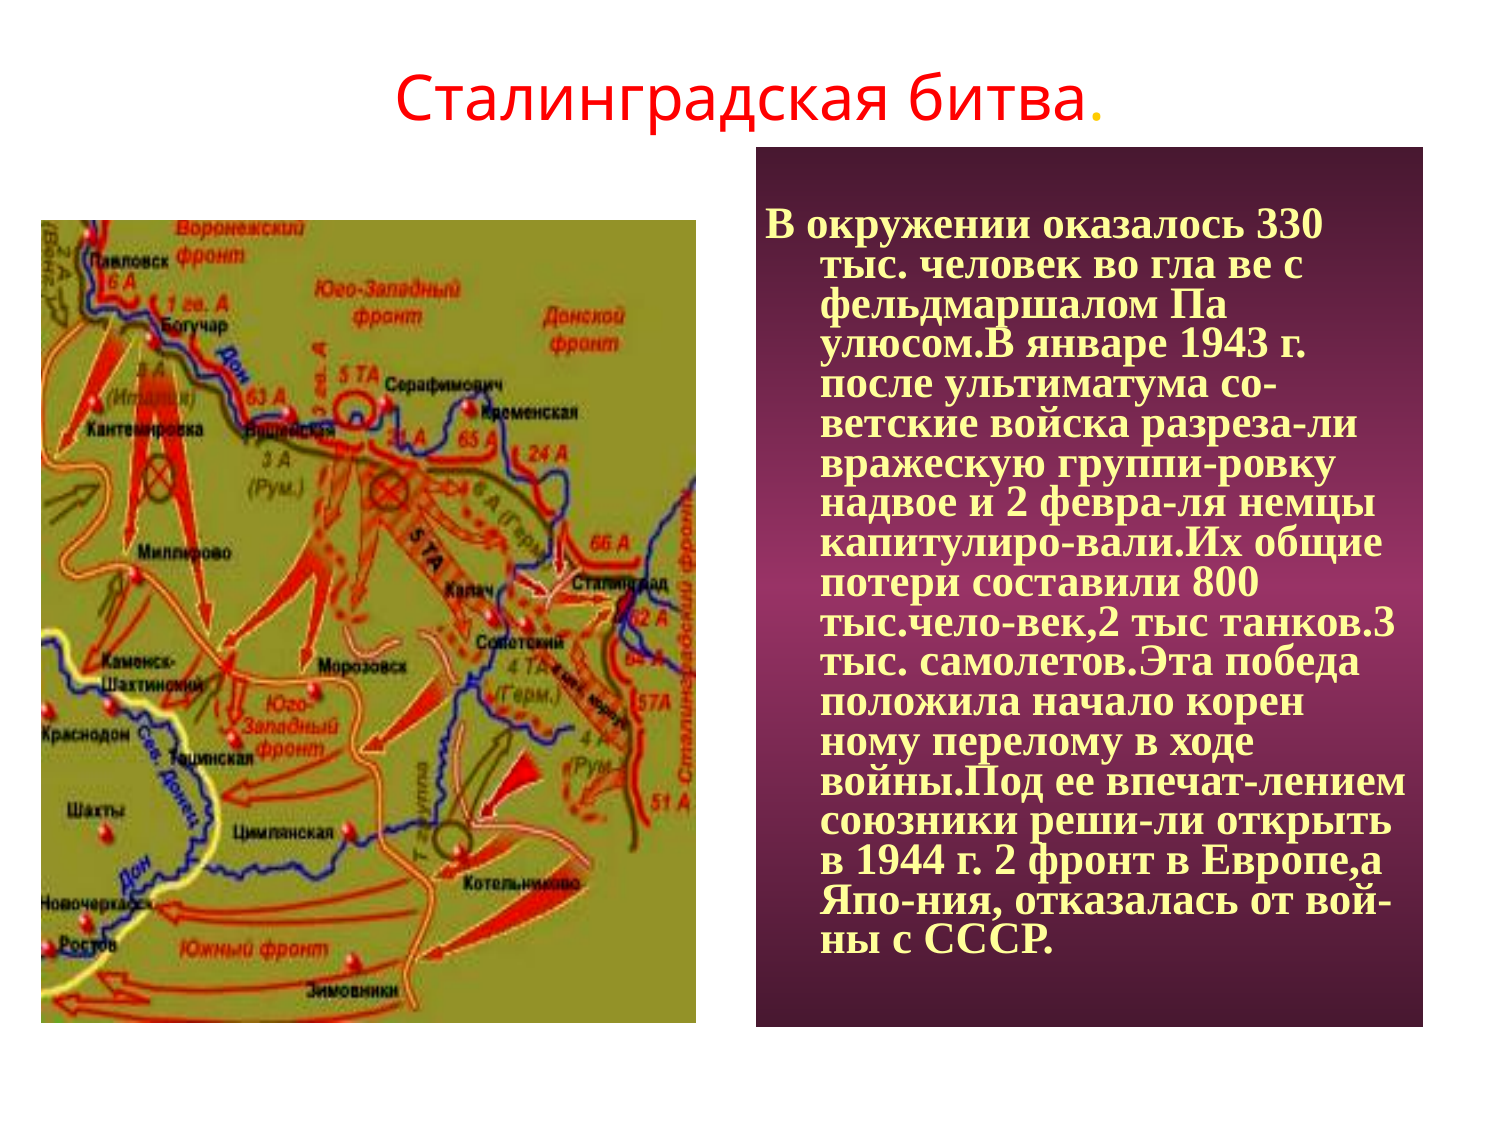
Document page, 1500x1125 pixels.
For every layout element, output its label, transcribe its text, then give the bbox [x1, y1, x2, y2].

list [41, 219, 697, 1024]
title Сталинградская битва. [75, 45, 1425, 233]
list В окружении оказалось 330 тыс. человек во гла ве с фельдмаршалом Па улюсом.В январе 1943 г. после ультиматума со-ветские войска разреза-ли вражескую группи-ровку надвое и 2 февра-ля немцы капитулиро-вали.Их общие потери составили 800 тыс.чело-век,2 тыс танков.3 тыс. самолетов.Эта победа положила начало корен ному перелому в ходе войны.Под ее впечат-лением союзники реши-ли открыть в 1944 г. 2 фронт в Европе,а Япо-ния, отказалась от вой- ны с СССР. [750, 140, 1430, 1033]
